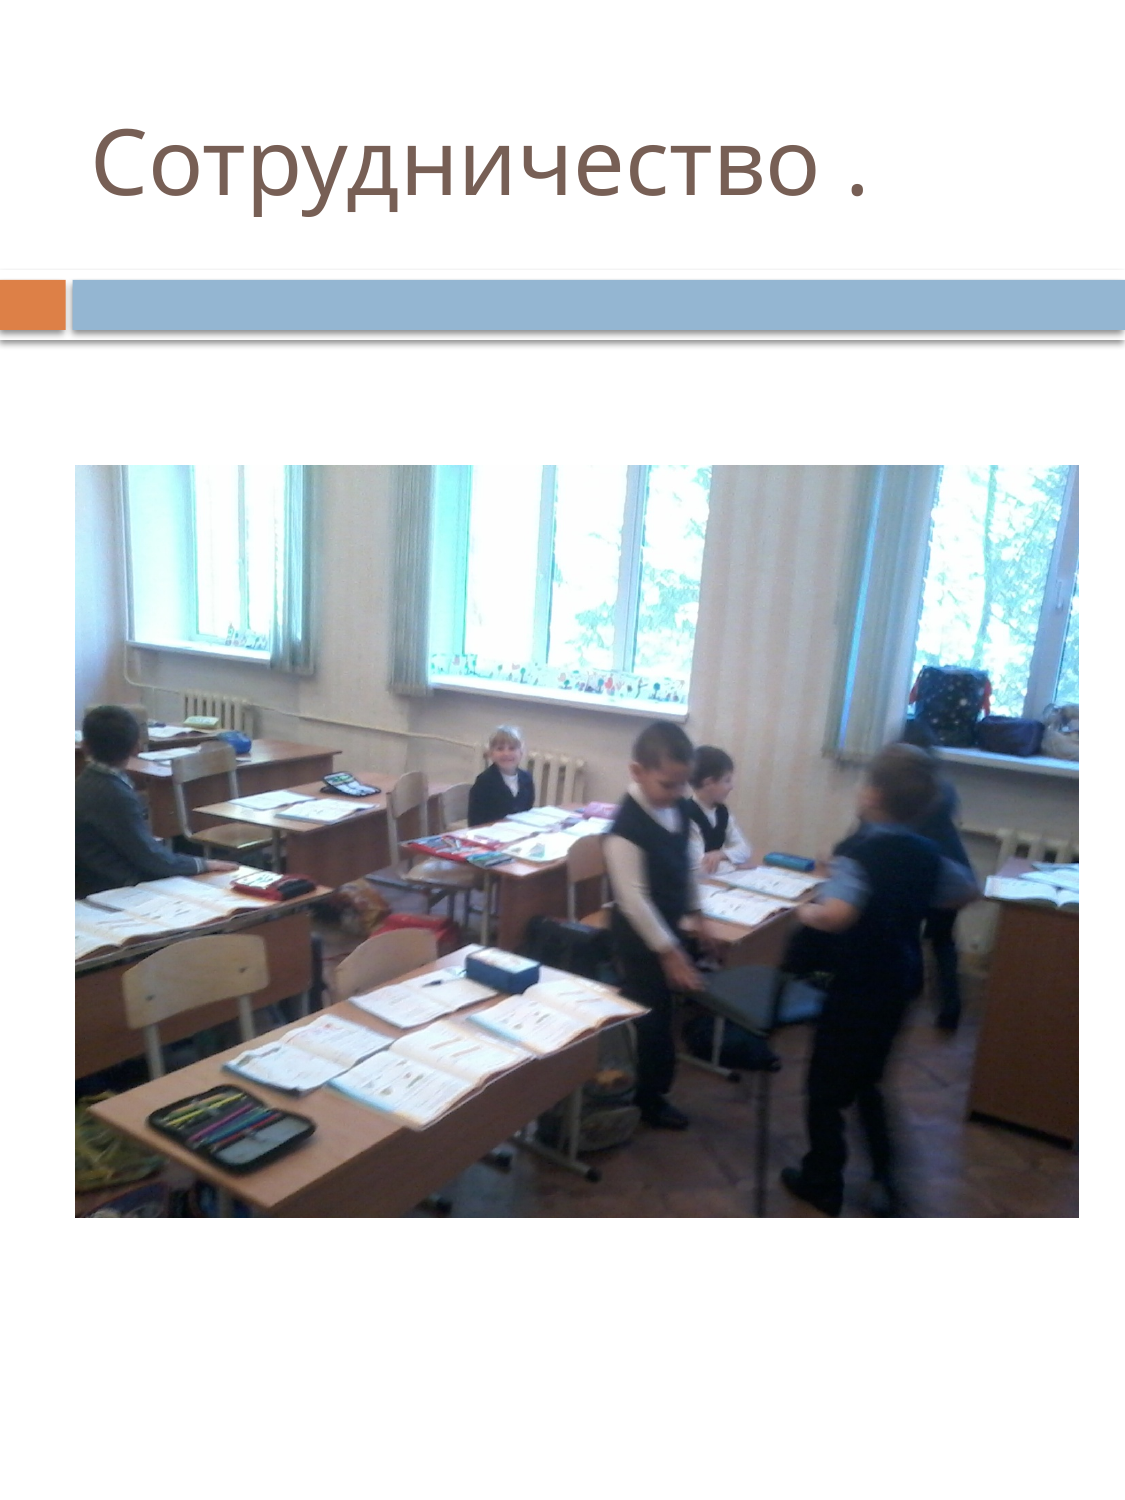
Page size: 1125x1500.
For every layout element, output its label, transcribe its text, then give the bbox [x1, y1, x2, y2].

title Сотрудничество . [75, 50, 1079, 267]
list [74, 465, 1079, 1219]
